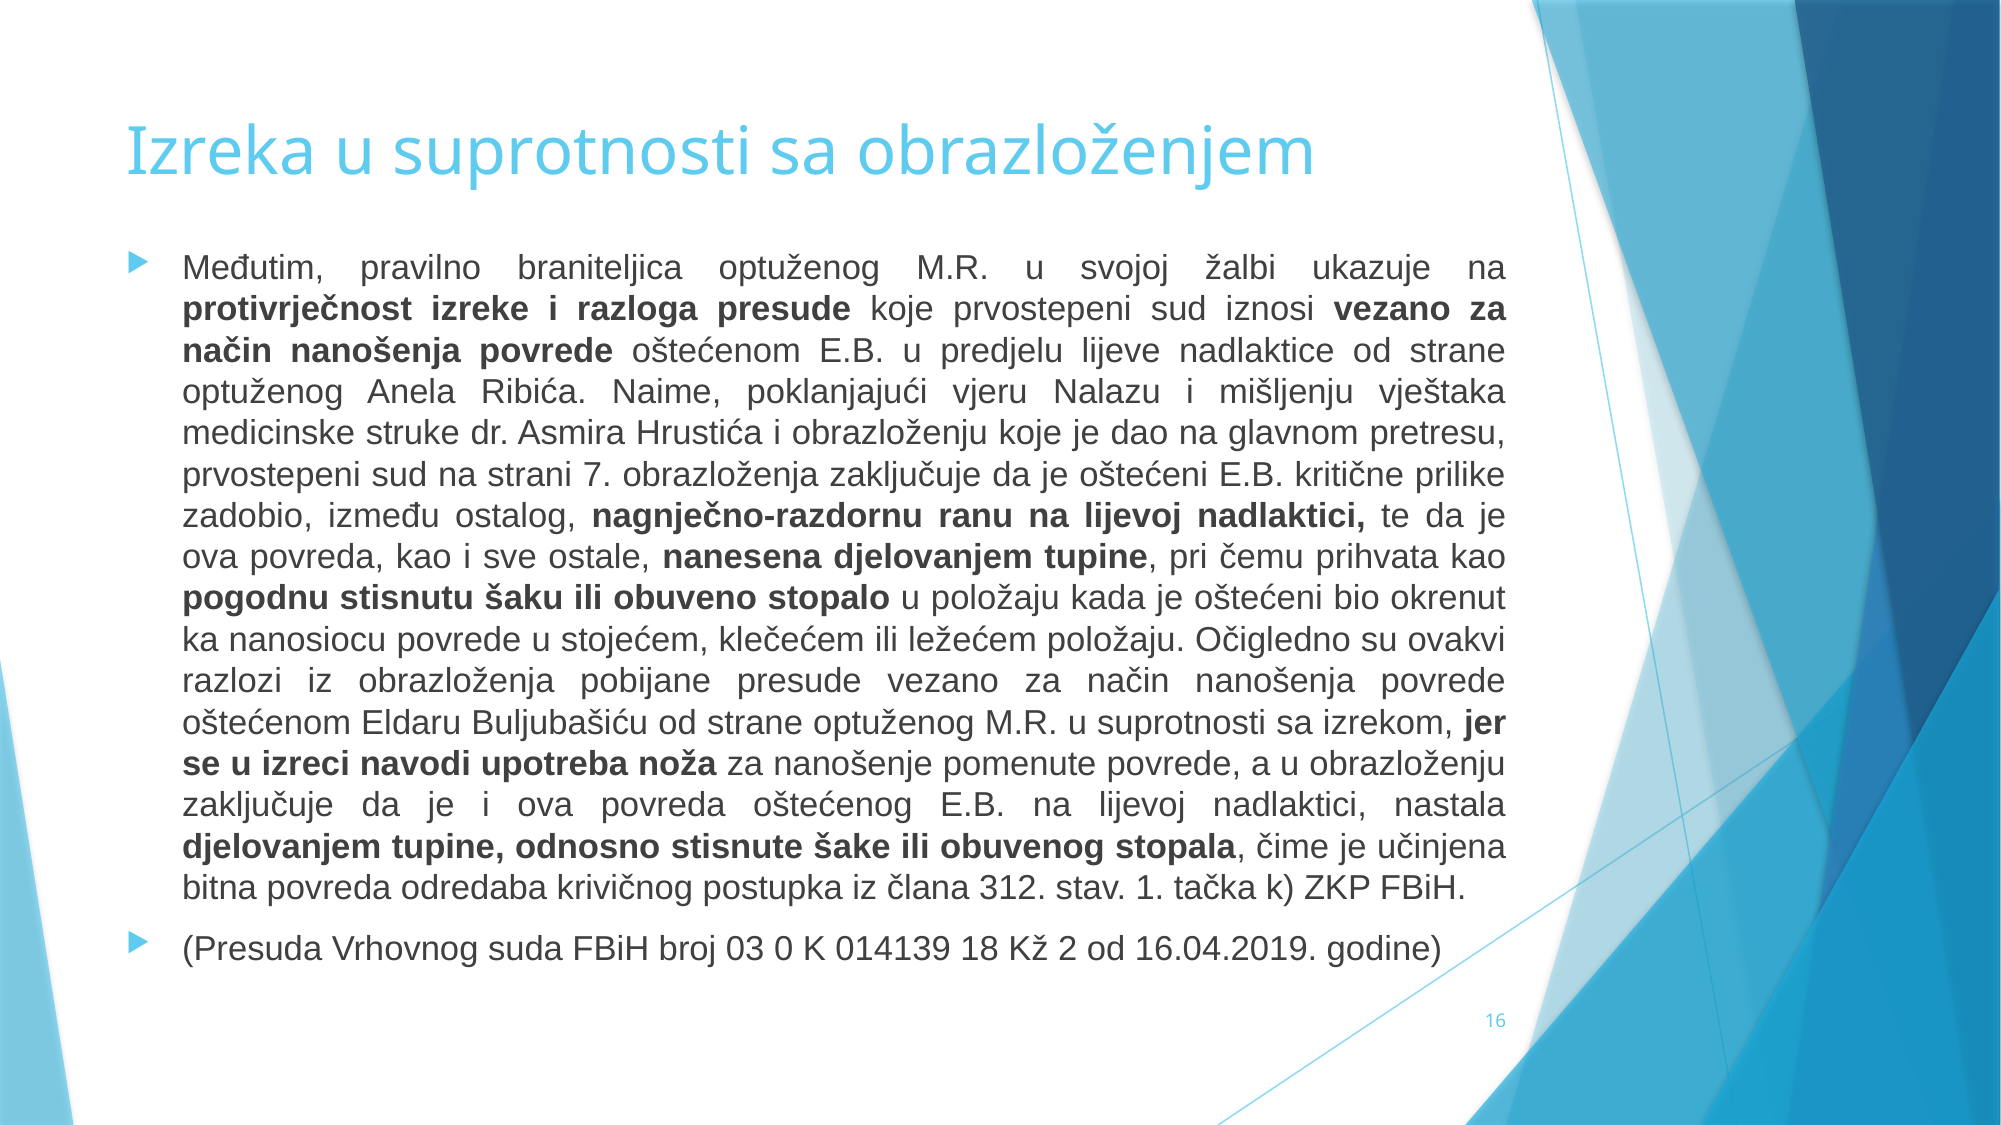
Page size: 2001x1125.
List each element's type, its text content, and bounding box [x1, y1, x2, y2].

title Izreka u suprotnosti sa obrazloženjem [111, 99, 1522, 228]
list Međutim, pravilno braniteljica optuženog M.R. u svojoj žalbi ukazuje na protivrječnost izreke i razloga presude koje prvostepeni sud iznosi vezano za način nanošenja povrede oštećenom E.B. u predjelu lijeve nadlaktice od strane optuženog Anela Ribića. Naime, poklanjajući vjeru Nalazu i mišljenju vještaka medicinske struke dr. Asmira Hrustića i obrazloženju koje je dao na glavnom pretresu, prvostepeni sud na strani 7. obrazloženja zaključuje da je oštećeni E.B. kritične prilike zadobio, između ostalog, nagnječno-razdornu ranu na lijevoj nadlaktici, te da je ova povreda, kao i sve ostale, nanesena djelovanjem tupine, pri čemu prihvata kao pogodnu stisnutu šaku ili obuveno stopalo u položaju kada je oštećeni bio okrenut ka nanosiocu povrede u stojećem, klečećem ili ležećem položaju. Očigledno su ovakvi razlozi iz obrazloženja pobijane presude vezano za način nanošenja povrede oštećenom Eldaru Buljubašiću od strane optuženog M.R. u suprotnosti sa izrekom, jer se u izreci navodi upotreba noža za nanošenje pomenute povrede, a u obrazloženju zaključuje da je i ova povreda oštećenog E.B. na lijevoj nadlaktici, nastala djelovanjem tupine, odnosno stisnute šake ili obuvenog stopala, čime je učinjena bitna povreda odredaba krivičnog postupka iz člana 312. stav. 1. tačka k) ZKP FBiH. (Presuda Vrhovnog suda FBiH broj 03 0 K 014139 18 Kž 2 od 16.04.2019. godine) [111, 237, 1522, 992]
slide_number 16 [1409, 991, 1522, 1051]
